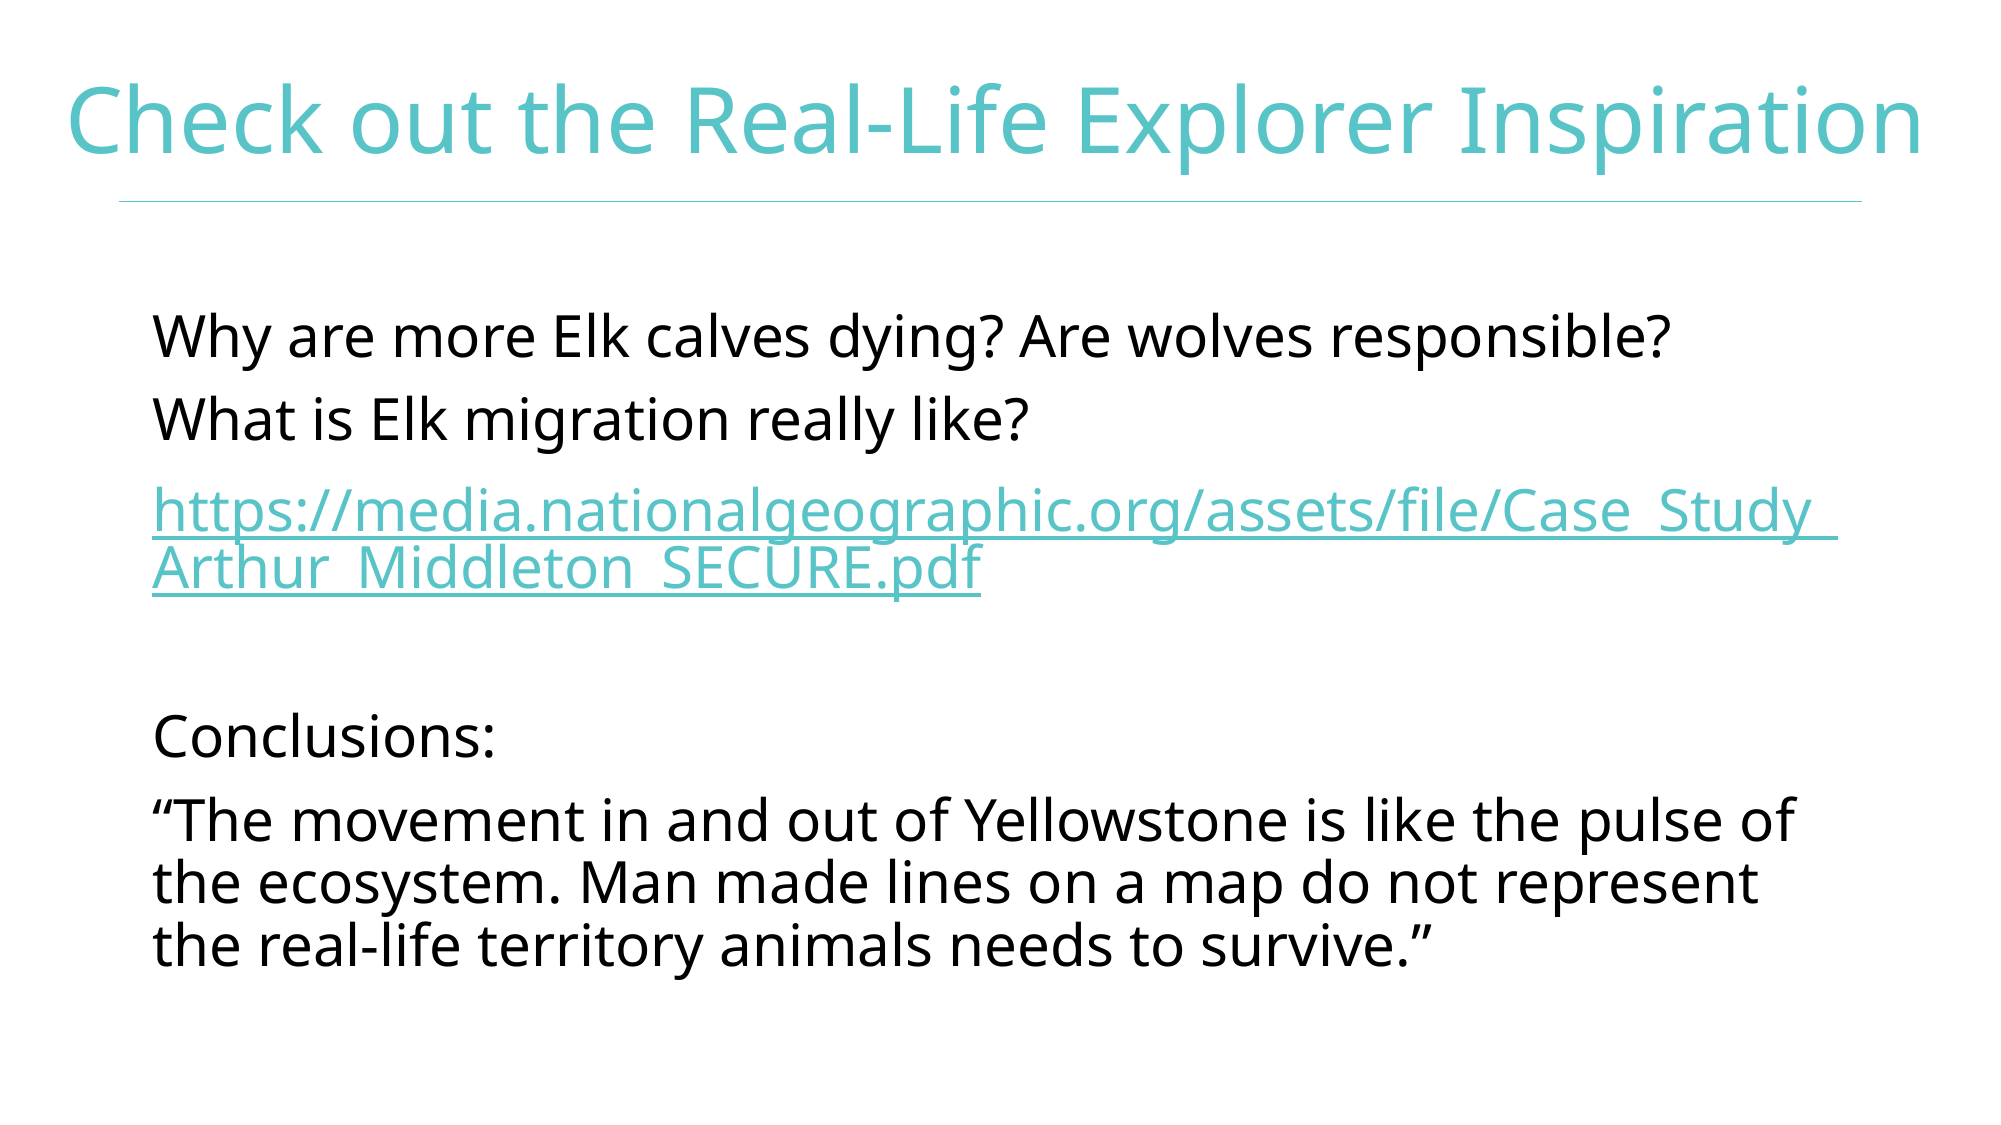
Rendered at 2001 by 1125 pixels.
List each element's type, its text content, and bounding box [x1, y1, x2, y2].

title Check out the Real-Life Explorer Inspiration [50, 15, 1955, 233]
list Why are more Elk calves dying? Are wolves responsible? What is Elk migration really like? https://media.nationalgeographic.org/assets/file/Case_Study_Arthur_Middleton_SECURE.pdf Conclusions: “The movement in and out of Yellowstone is like the pulse of the ecosystem. Man made lines on a map do not represent the real-life territory animals needs to survive.” [137, 299, 1863, 1014]
